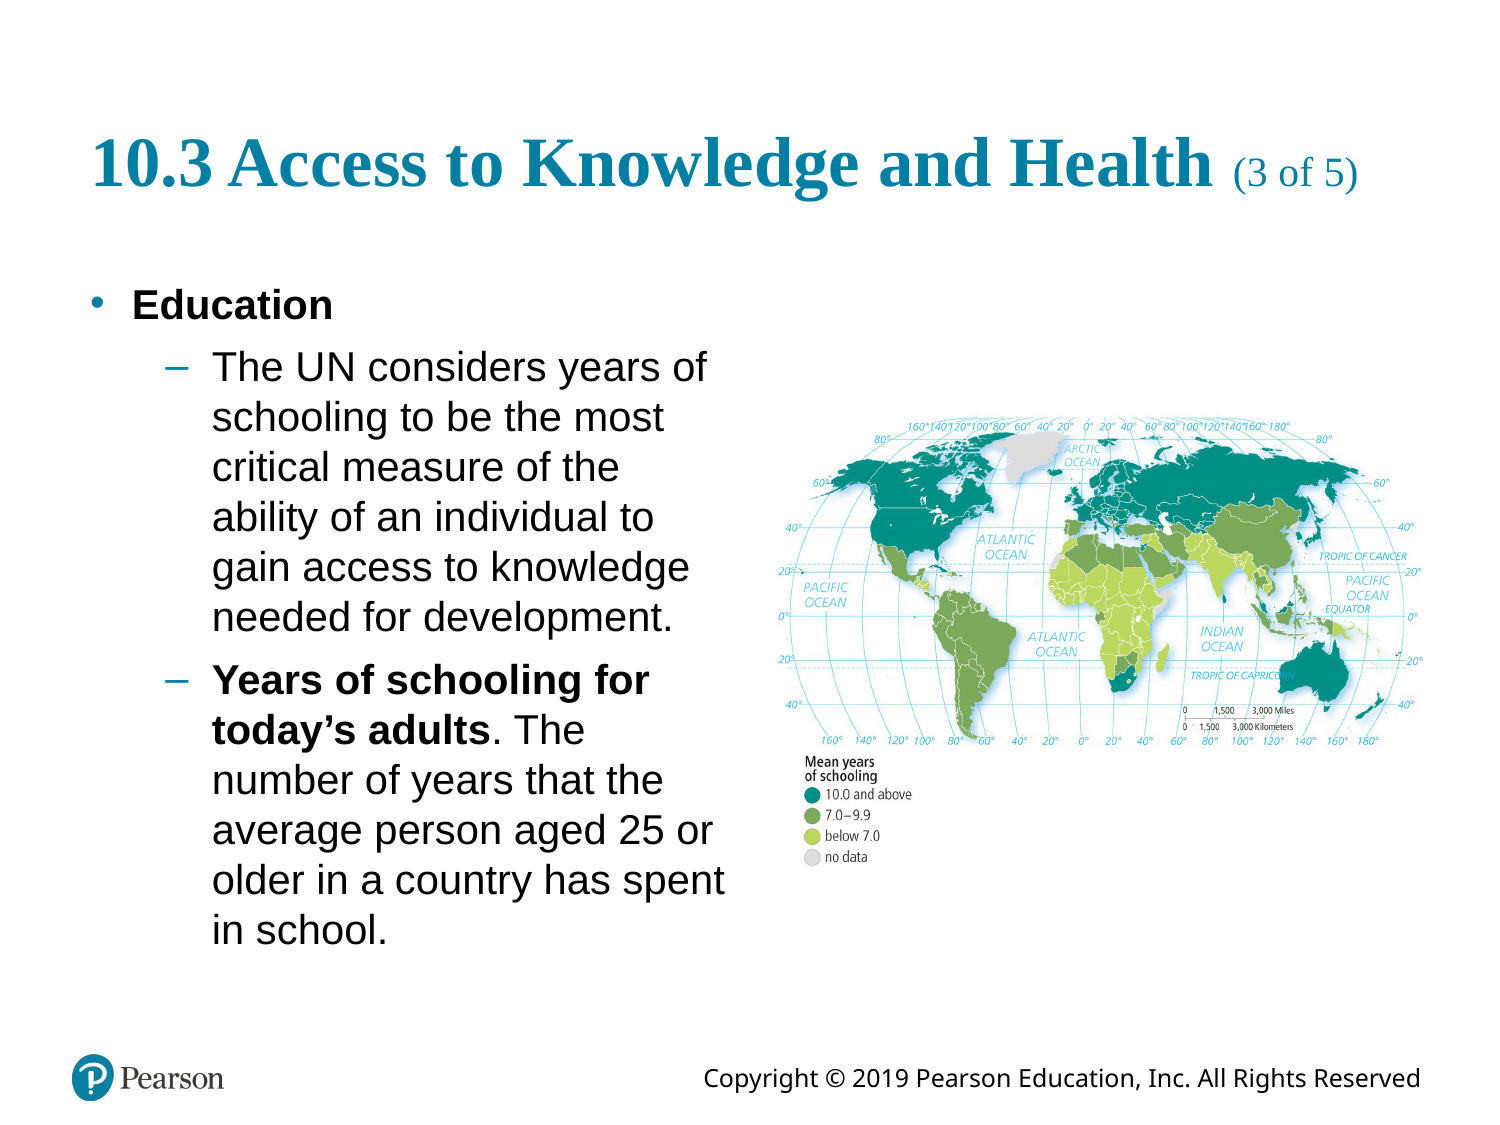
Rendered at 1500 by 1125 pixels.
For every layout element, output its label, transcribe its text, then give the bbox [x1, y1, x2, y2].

picture [98, 1054, 224, 1101]
picture [771, 410, 1426, 870]
title 10.3 Access to Knowledge and Health (3 of 5) [75, 35, 1425, 216]
picture [72, 1087, 83, 1101]
list Education The U N considers years of schooling to be the most critical measure of the ability of an individual to gain access to knowledge needed for development. Years of schooling for today’s adults. The number of years that the average person aged 25 or older in a country has spent in school. [75, 262, 746, 1018]
picture [72, 1054, 88, 1070]
picture [80, 1063, 106, 1088]
